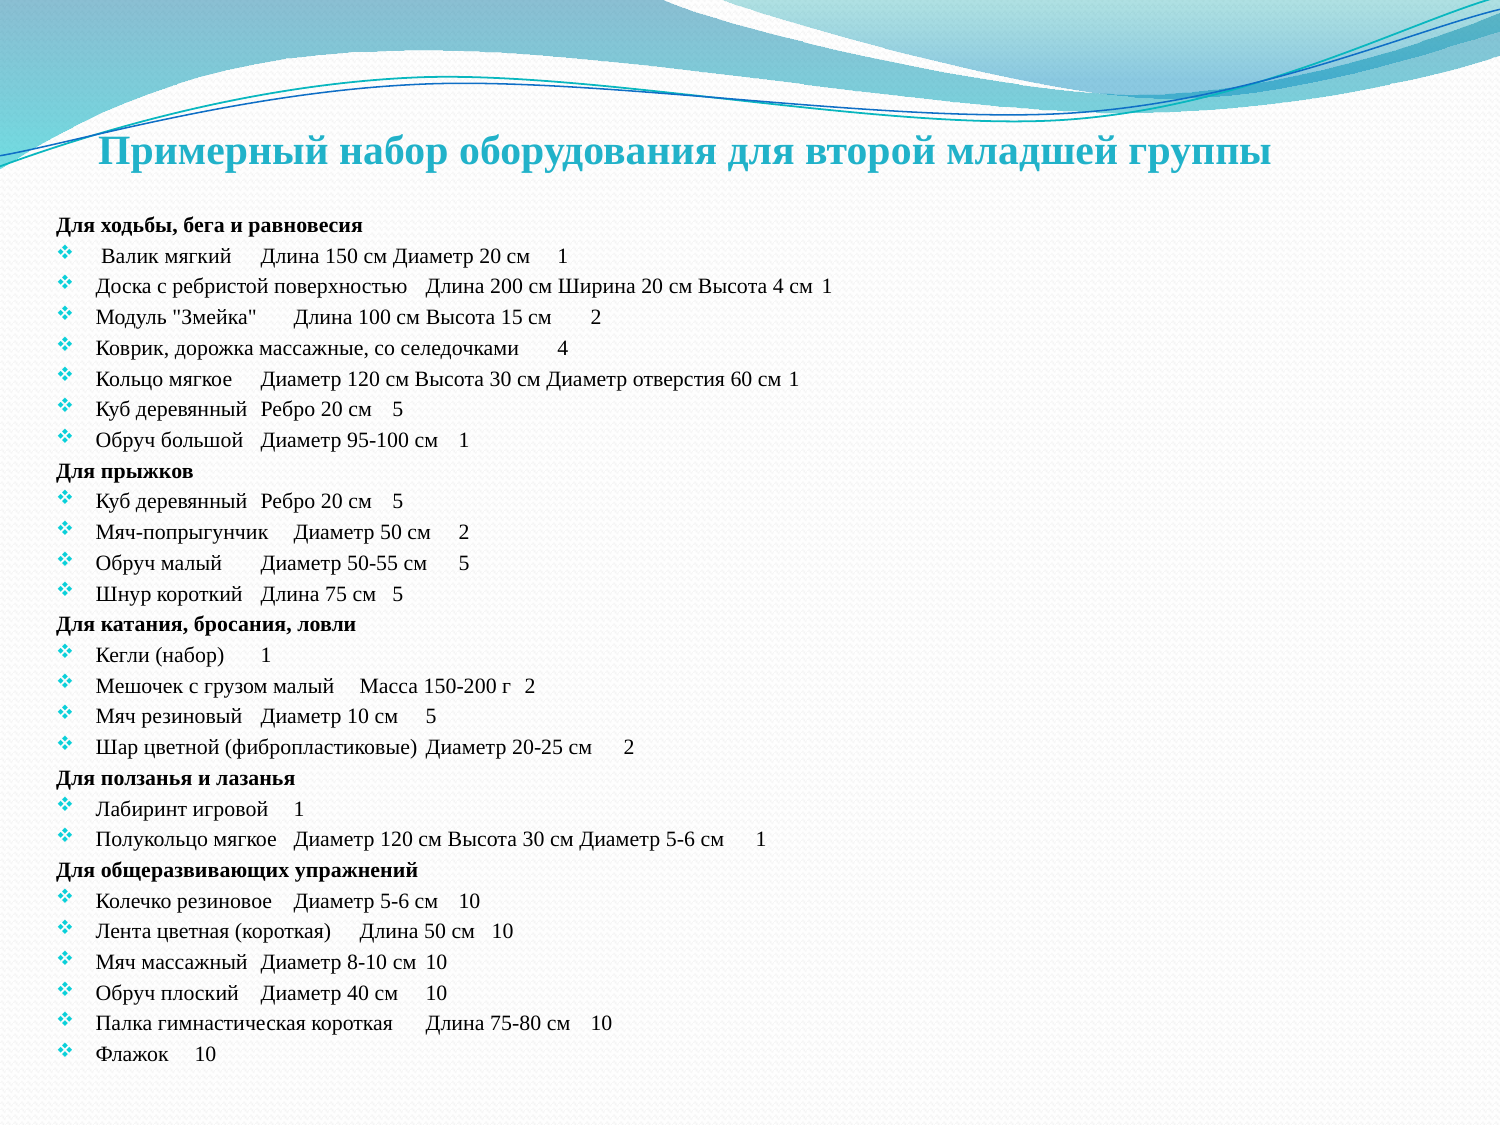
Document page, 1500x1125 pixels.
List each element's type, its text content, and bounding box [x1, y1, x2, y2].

title Примерный набор оборудования для второй младшей группы [76, 0, 1294, 173]
list Для ходьбы, бега и равновесия Валик мягкий Длина 150 см Диаметр 20 см 1 Доска с ребристой поверхностью Длина 200 см Ширина 20 см Высота 4 см 1 Модуль "Змейка" Длина 100 см Высота 15 см 2 Коврик, дорожка массажные, со селедочками 4 Кольцо мягкое Диаметр 120 см Высота 30 см Диаметр отверстия 60 см 1 Куб деревянный Ребро 20 см 5 Обруч большой Диаметр 95-100 см 1 Для прыжков Куб деревянный Ребро 20 см 5 Мяч-попрыгунчик Диаметр 50 см 2 Обруч малый Диаметр 50-55 см 5 Шнур короткий Длина 75 см 5 Для катания, бросания, ловли Кегли (набор) 1 Мешочек с грузом малый Масса 150-200 г 2 Мяч резиновый Диаметр 10 см 5 Шар цветной (фибропластиковые) Диаметр 20-25 см 2 Для ползанья и лазанья Лабиринт игровой 1 Полукольцо мягкое Диаметр 120 см Высота 30 см Диаметр 5-6 см 1 Для общеразвивающих упражнений Колечко резиновое Диаметр 5-6 см 10 Лента цветная (короткая) Длина 50 см 10 Мяч массажный Диаметр 8-10 см 10 Обруч плоский Диаметр 40 см 10 Палка гимнастическая короткая Длина 75-80 см 10 Флажок 10 [41, 184, 1317, 1083]
